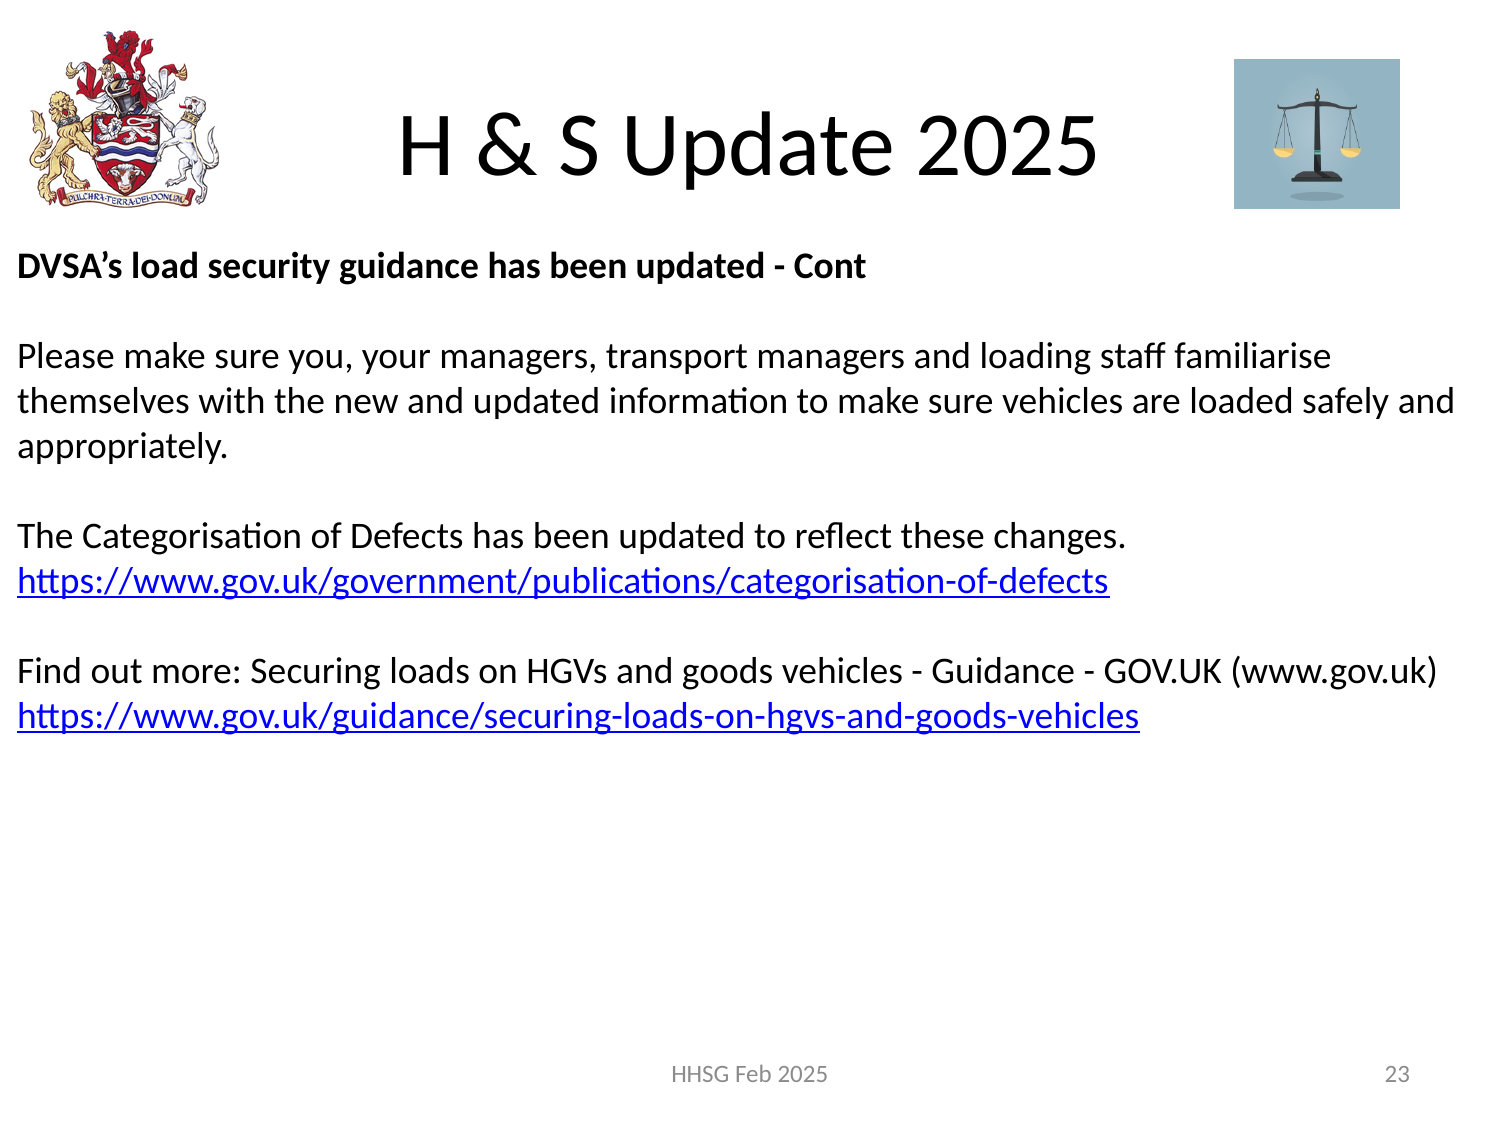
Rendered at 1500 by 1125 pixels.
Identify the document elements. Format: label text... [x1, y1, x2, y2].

picture [29, 29, 219, 209]
picture [1233, 59, 1400, 209]
title H & S Update 2025 [75, 45, 1425, 233]
text_box DVSA’s load security guidance has been updated - Cont Please make sure you, your managers, transport managers and loading staff familiarise themselves with the new and updated information to make sure vehicles are loaded safely and appropriately. The Categorisation of Defects has been updated to reflect these changes. https://www.gov.uk/government/publications/categorisation-of-defects Find out more: Securing loads on HGVs and goods vehicles - Guidance - GOV.UK (www.gov.uk) https://www.gov.uk/guidance/securing-loads-on-hgvs-and-goods-vehicles [2, 233, 1473, 789]
slide_number 23 [1074, 1042, 1425, 1103]
footer HHSG Feb 2025 [512, 1042, 988, 1103]
